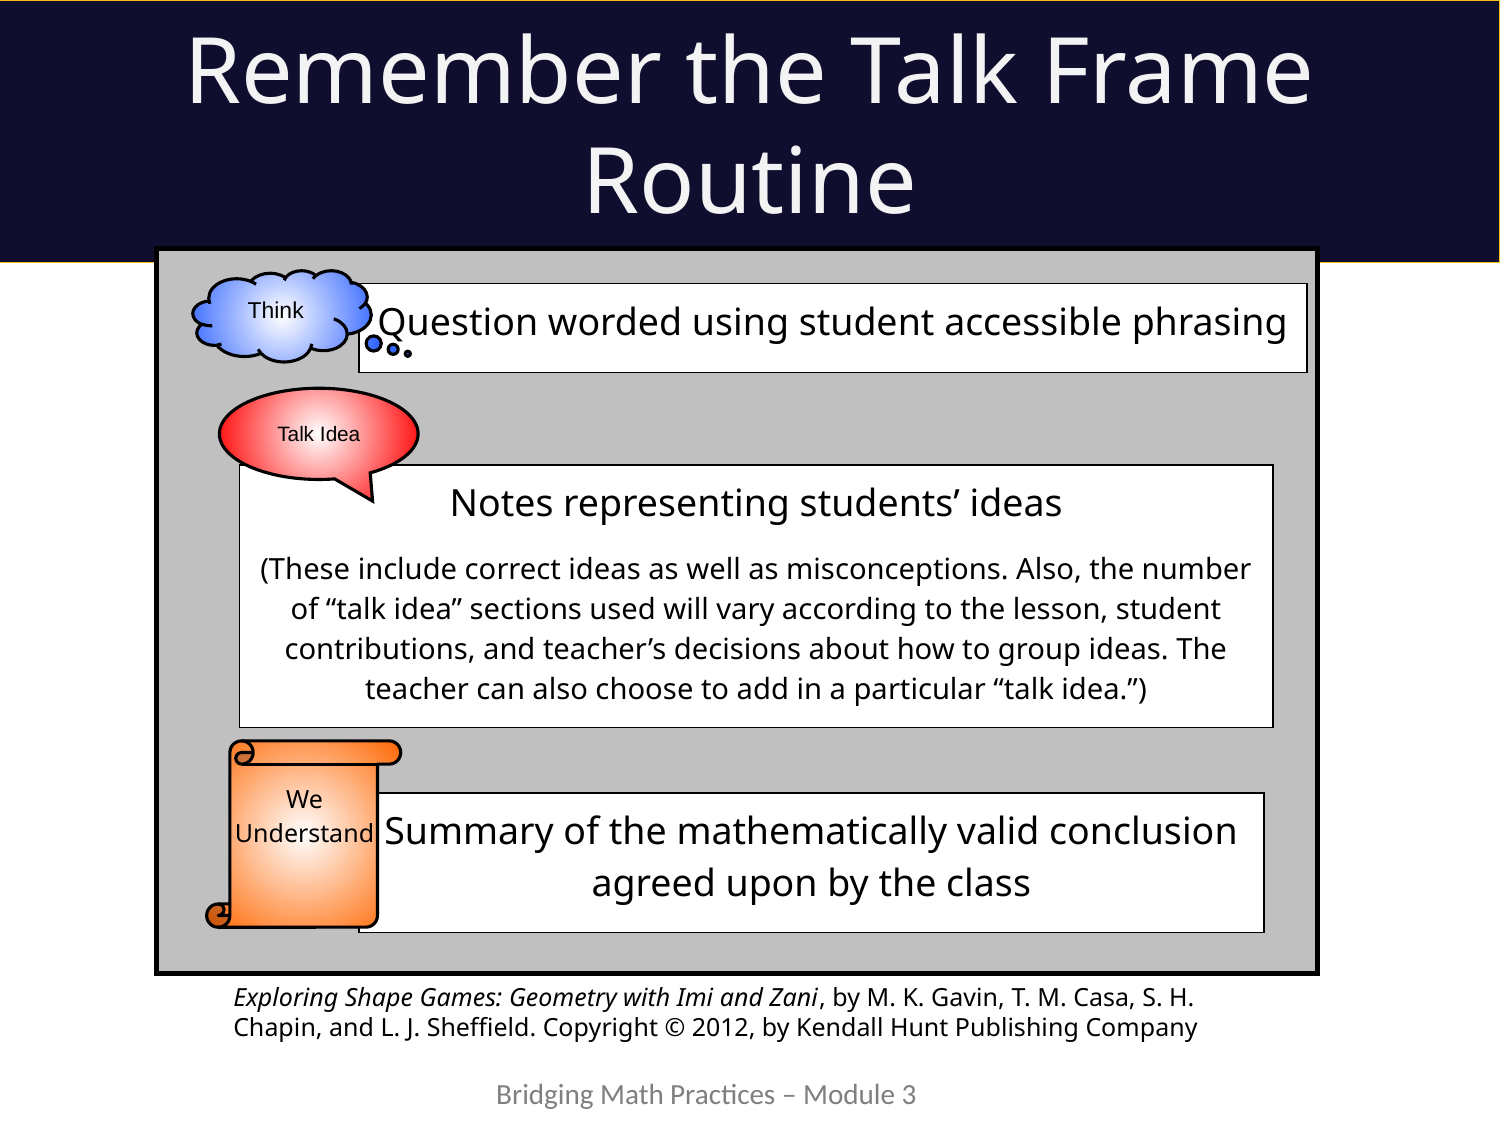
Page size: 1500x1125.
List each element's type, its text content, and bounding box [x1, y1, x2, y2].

title Remember the Talk Frame Routine [0, 82, 1500, 271]
text_box [156, 248, 1318, 974]
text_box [192, 270, 1308, 933]
text_box Exploring Shape Games: Geometry with Imi and Zani, by M. K. Gavin, T. M. Casa, S. H. Chapin, and L. J. Sheffield. Copyright © 2012, by Kendall Hunt Publishing Company [218, 974, 1282, 1078]
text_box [206, 740, 402, 933]
